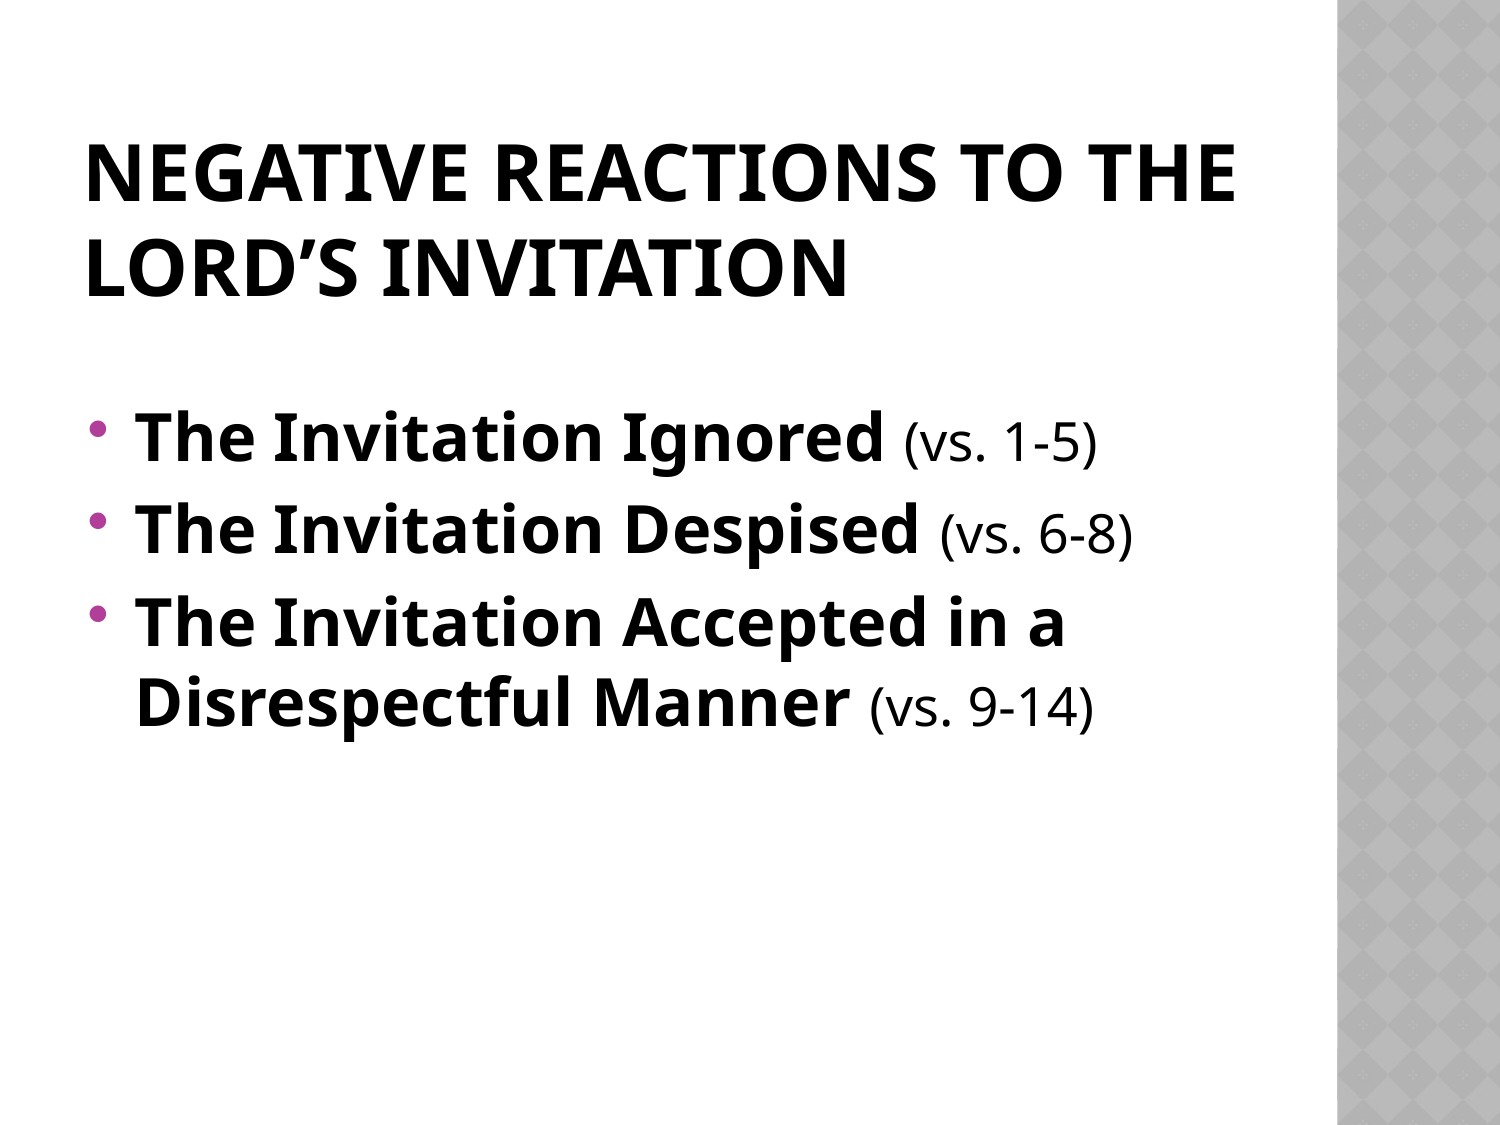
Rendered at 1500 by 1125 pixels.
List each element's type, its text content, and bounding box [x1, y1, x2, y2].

list The Invitation Ignored (vs. 1-5) The Invitation Despised (vs. 6-8) The Invitation Accepted in a Disrespectful Manner (vs. 9-14) [75, 387, 1263, 1059]
title Negative reactions to the lord’s invitation [75, 52, 1263, 313]
